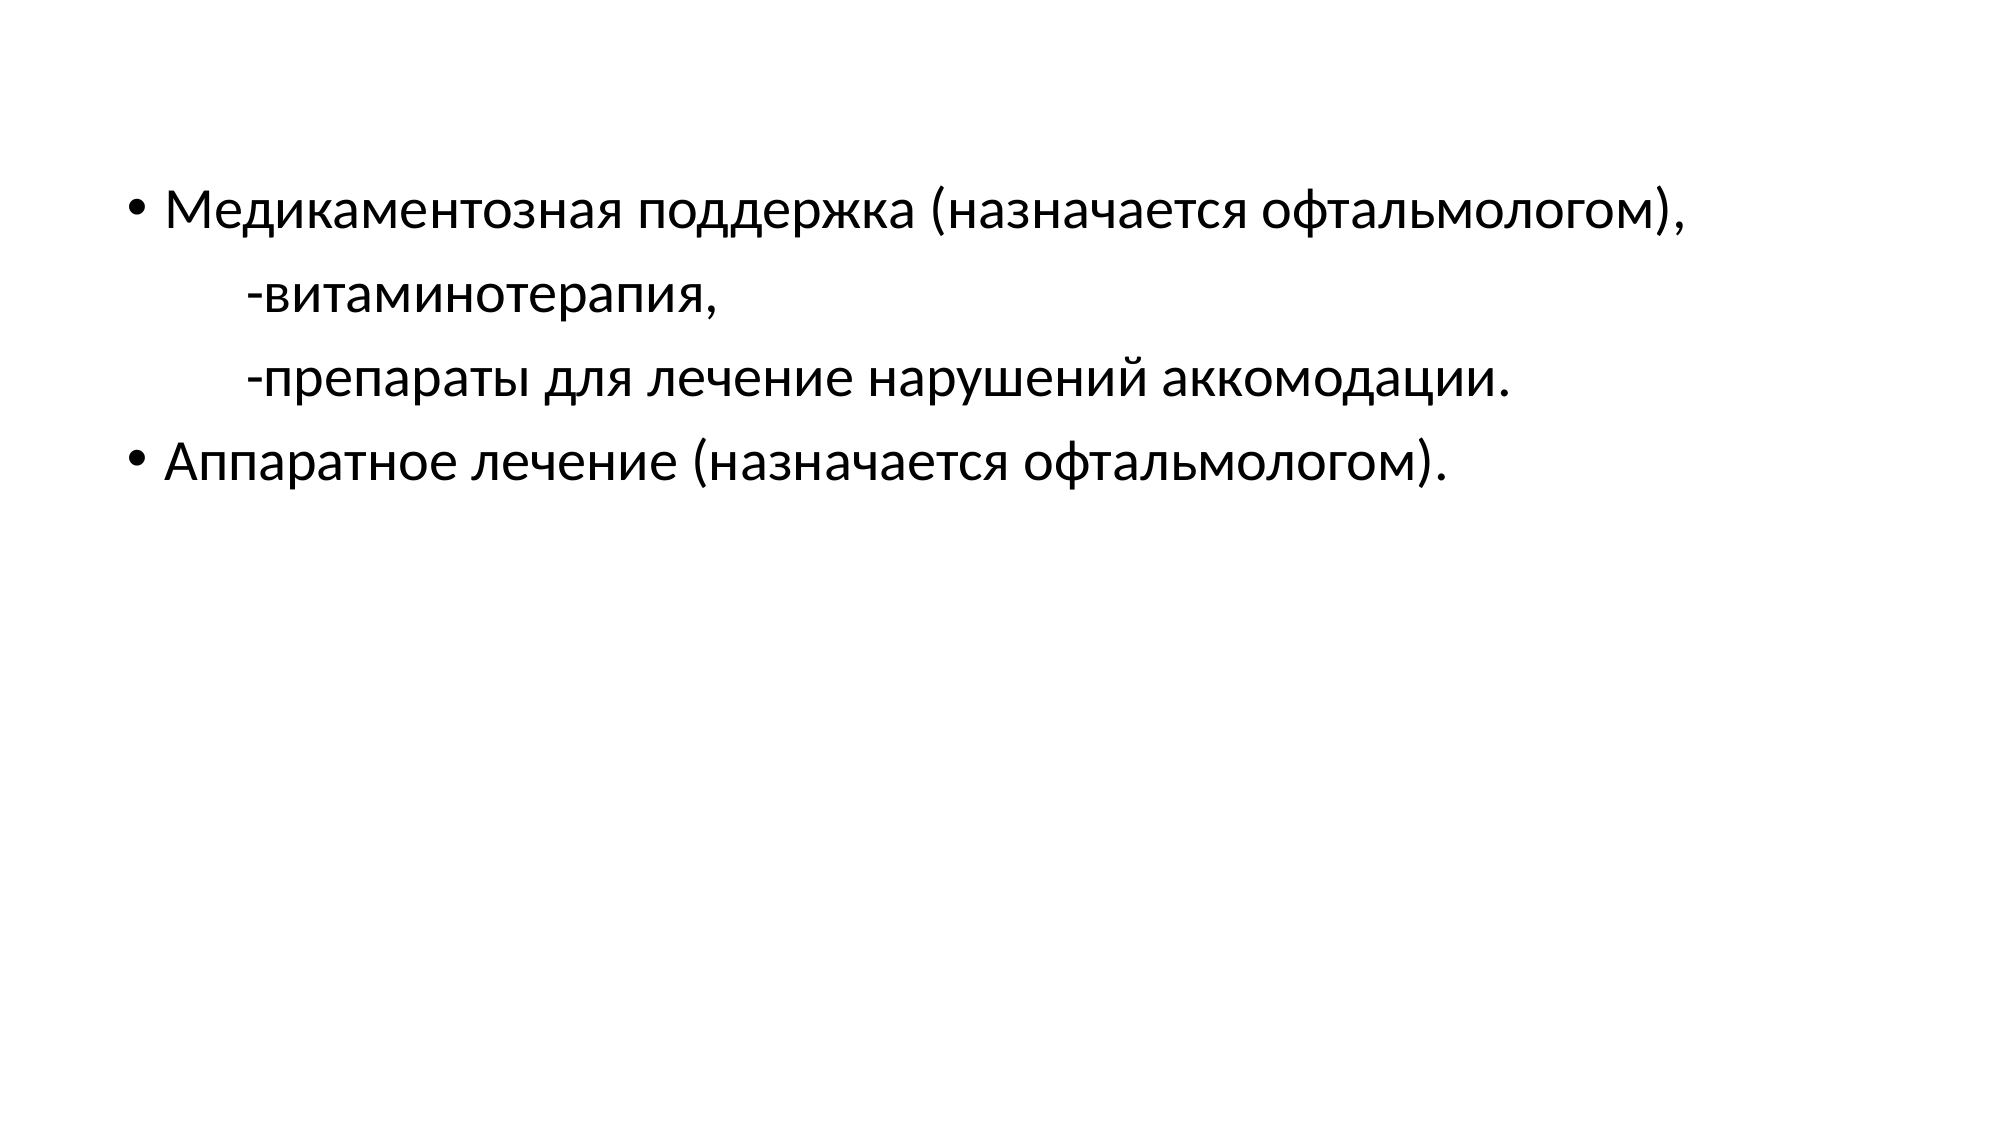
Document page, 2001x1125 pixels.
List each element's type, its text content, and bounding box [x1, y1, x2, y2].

list Медикаментозная поддержка (назначается офтальмологом), -витаминотерапия, -препараты для лечение нарушений аккомодации. Аппаратное лечение (назначается офтальмологом). [111, 170, 1837, 885]
